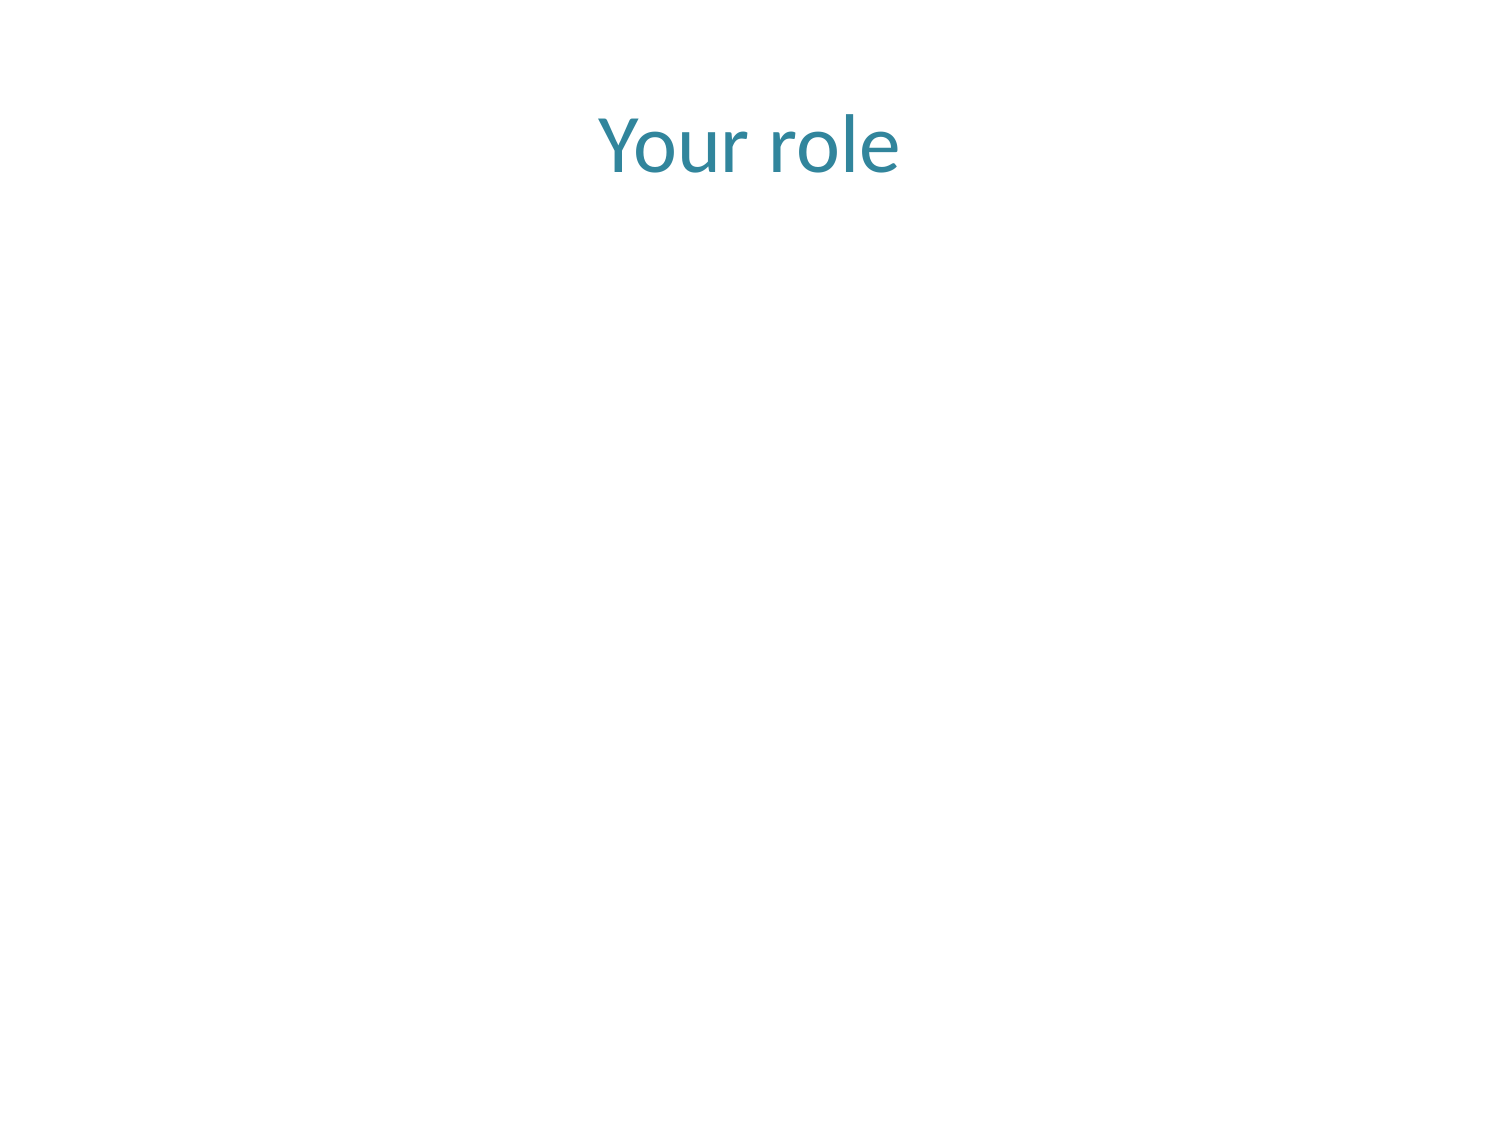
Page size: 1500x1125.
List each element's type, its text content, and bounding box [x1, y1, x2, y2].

title Your role [75, 45, 1425, 233]
